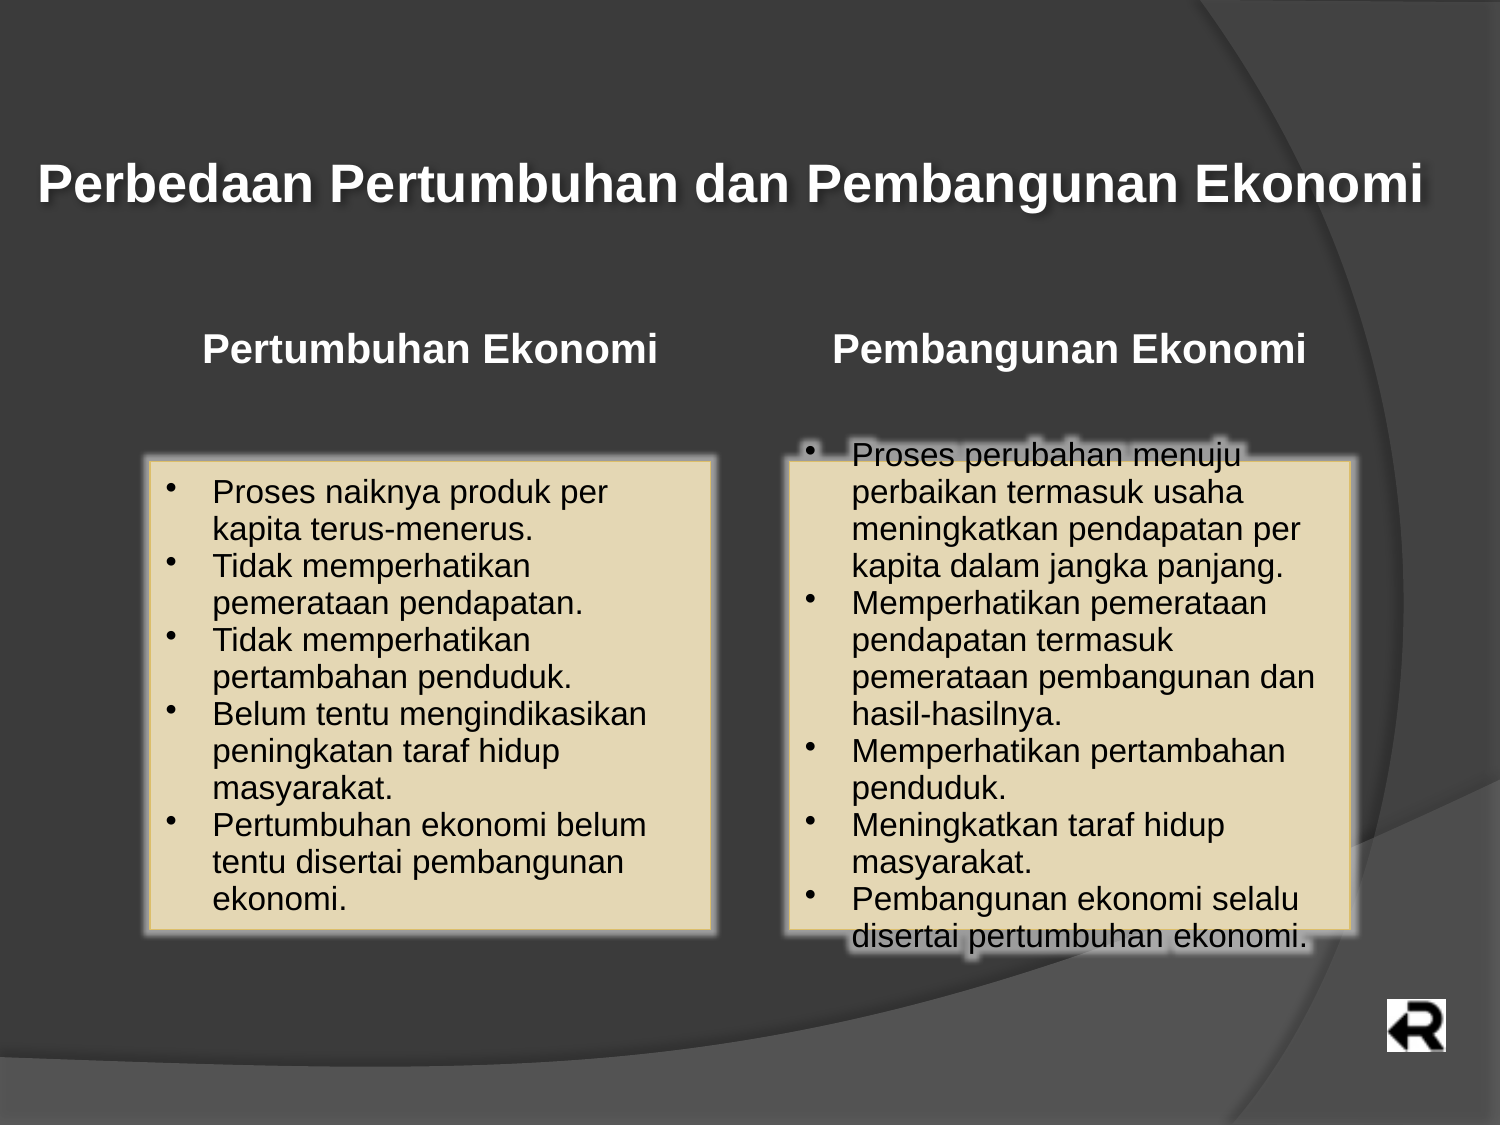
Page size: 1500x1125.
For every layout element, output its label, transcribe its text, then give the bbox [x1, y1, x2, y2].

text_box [149, 228, 1351, 938]
picture [1387, 999, 1446, 1053]
title Perbedaan Pertumbuhan dan Pembangunan Ekonomi [29, 87, 1450, 275]
